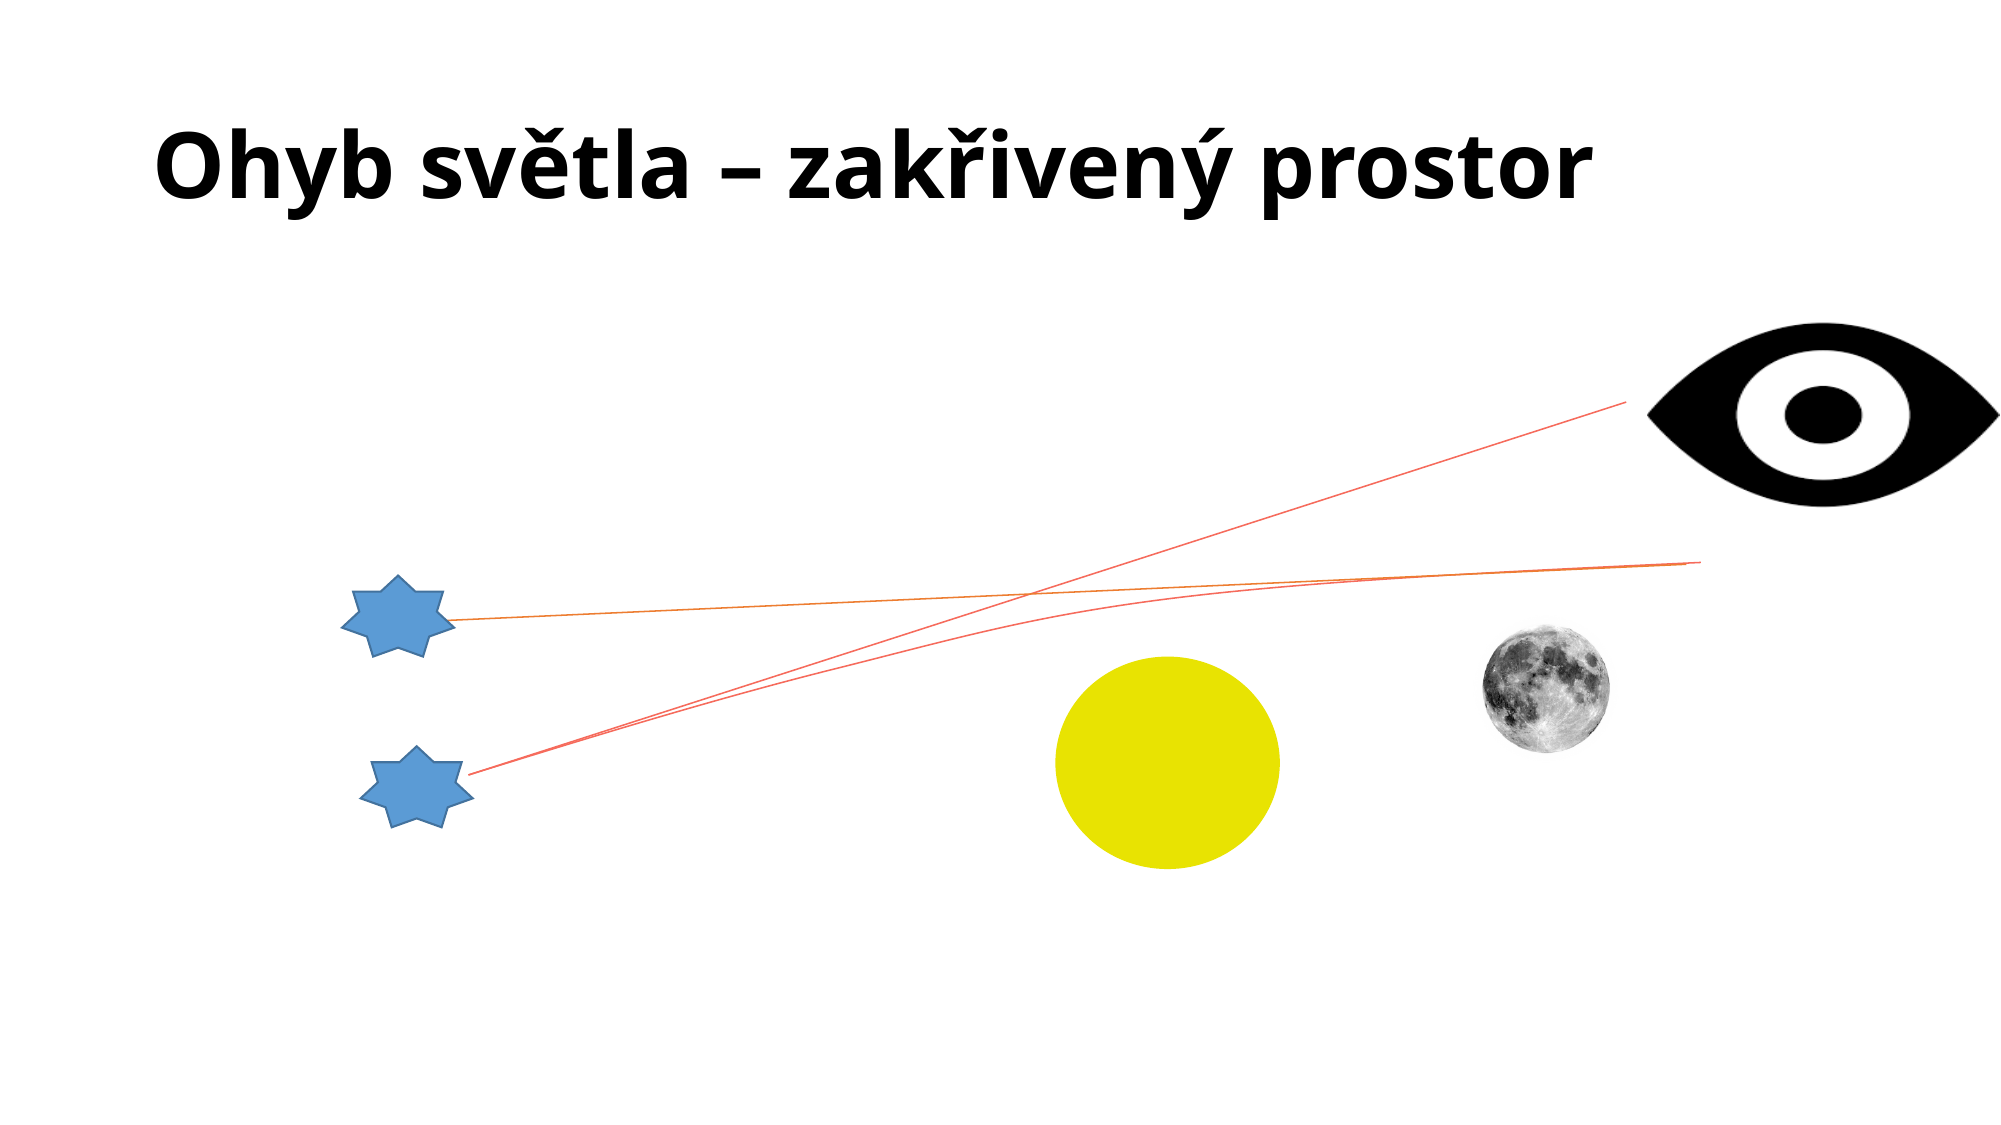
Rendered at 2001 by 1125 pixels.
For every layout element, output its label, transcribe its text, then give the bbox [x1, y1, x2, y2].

text_box [340, 574, 457, 658]
text_box [358, 744, 475, 829]
text_box [468, 562, 1701, 775]
picture [1465, 607, 1627, 769]
picture [1647, 281, 2000, 552]
title Ohyb světla – zakřivený prostor [137, 59, 1863, 278]
text_box [1055, 656, 1280, 870]
